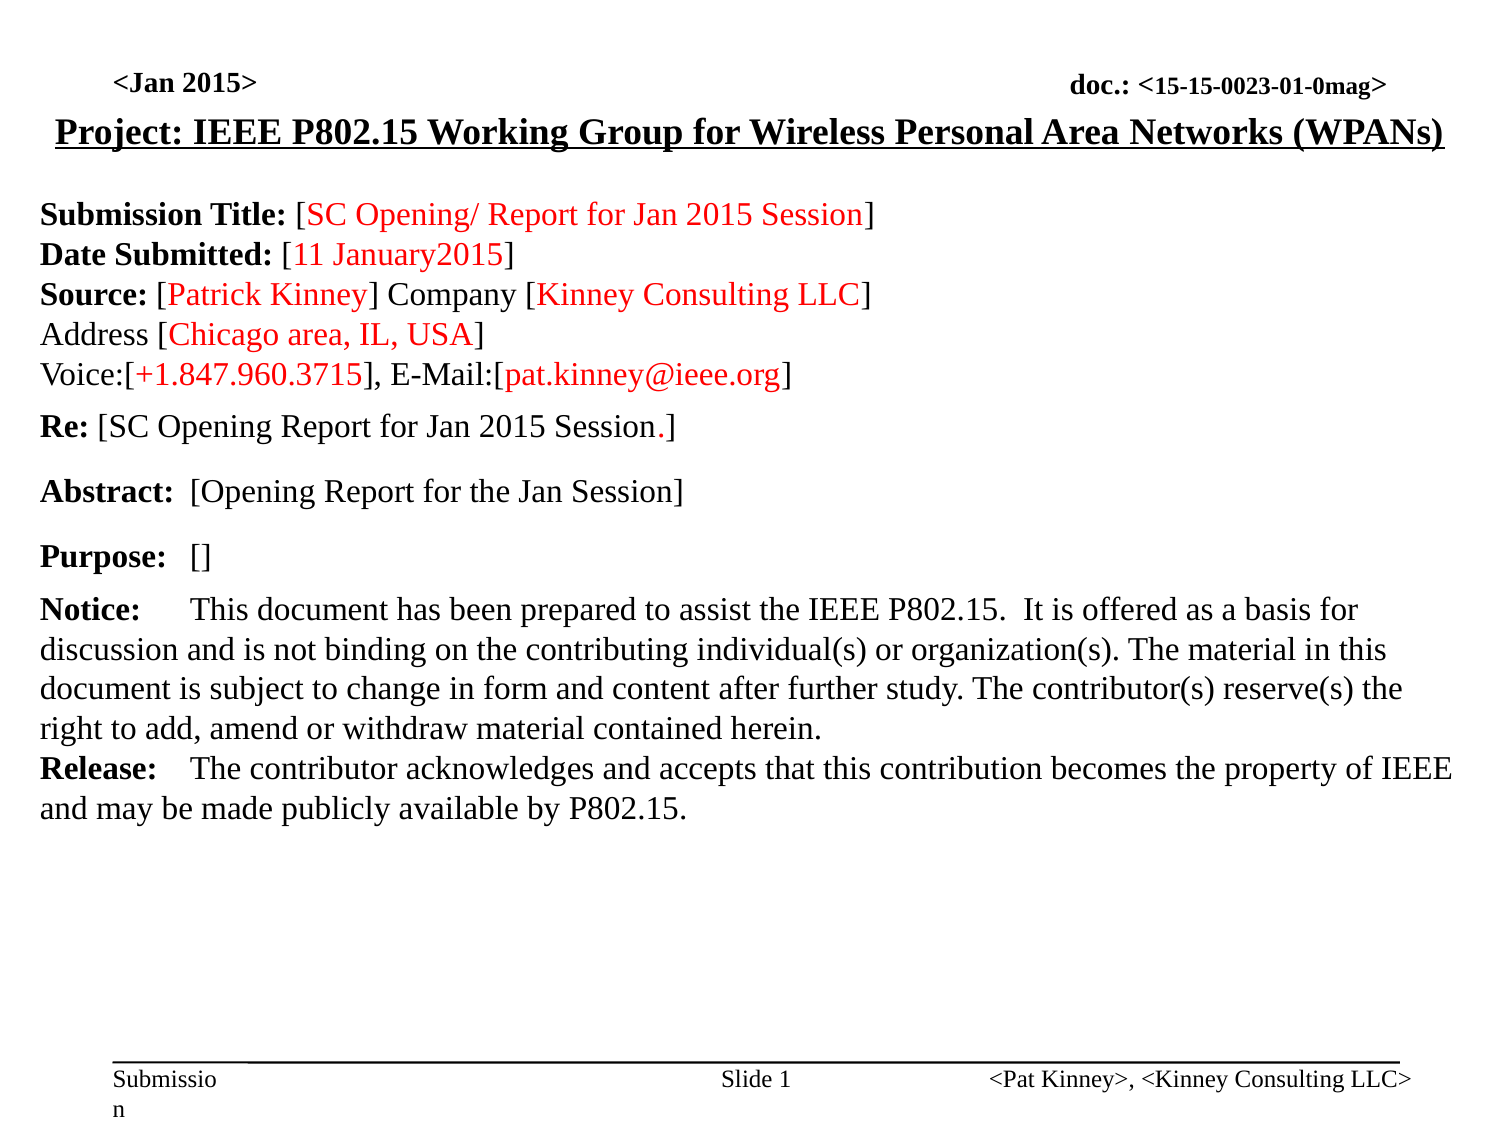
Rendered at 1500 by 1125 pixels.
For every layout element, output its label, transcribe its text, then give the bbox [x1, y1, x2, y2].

text_box Project: IEEE P802.15 Working Group for Wireless Personal Area Networks (WPANs) Submission Title: [SC Opening/ Report for Jan 2015 Session] Date Submitted: [11 January2015] Source: [Patrick Kinney] Company [Kinney Consulting LLC] Address [Chicago area, IL, USA] Voice:[+1.847.960.3715], E-Mail:[pat.kinney@ieee.org] Re: [SC Opening Report for Jan 2015 Session.] Abstract: [Opening Report for the Jan Session] Purpose: [] Notice: This document has been prepared to assist the IEEE P802.15. It is offered as a basis for discussion and is not binding on the contributing individual(s) or organization(s). The material in this document is subject to change in form and content after further study. The contributor(s) reserve(s) the right to add, amend or withdraw material contained herein. Release: The contributor acknowledges and accepts that this contribution becomes the property of IEEE and may be made publicly available by P802.15. [24, 99, 1475, 834]
footer <Pat Kinney>, <Kinney Consulting LLC> [899, 1061, 1413, 1093]
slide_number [112, 62, 376, 99]
slide_number Slide 1 [712, 1061, 800, 1093]
